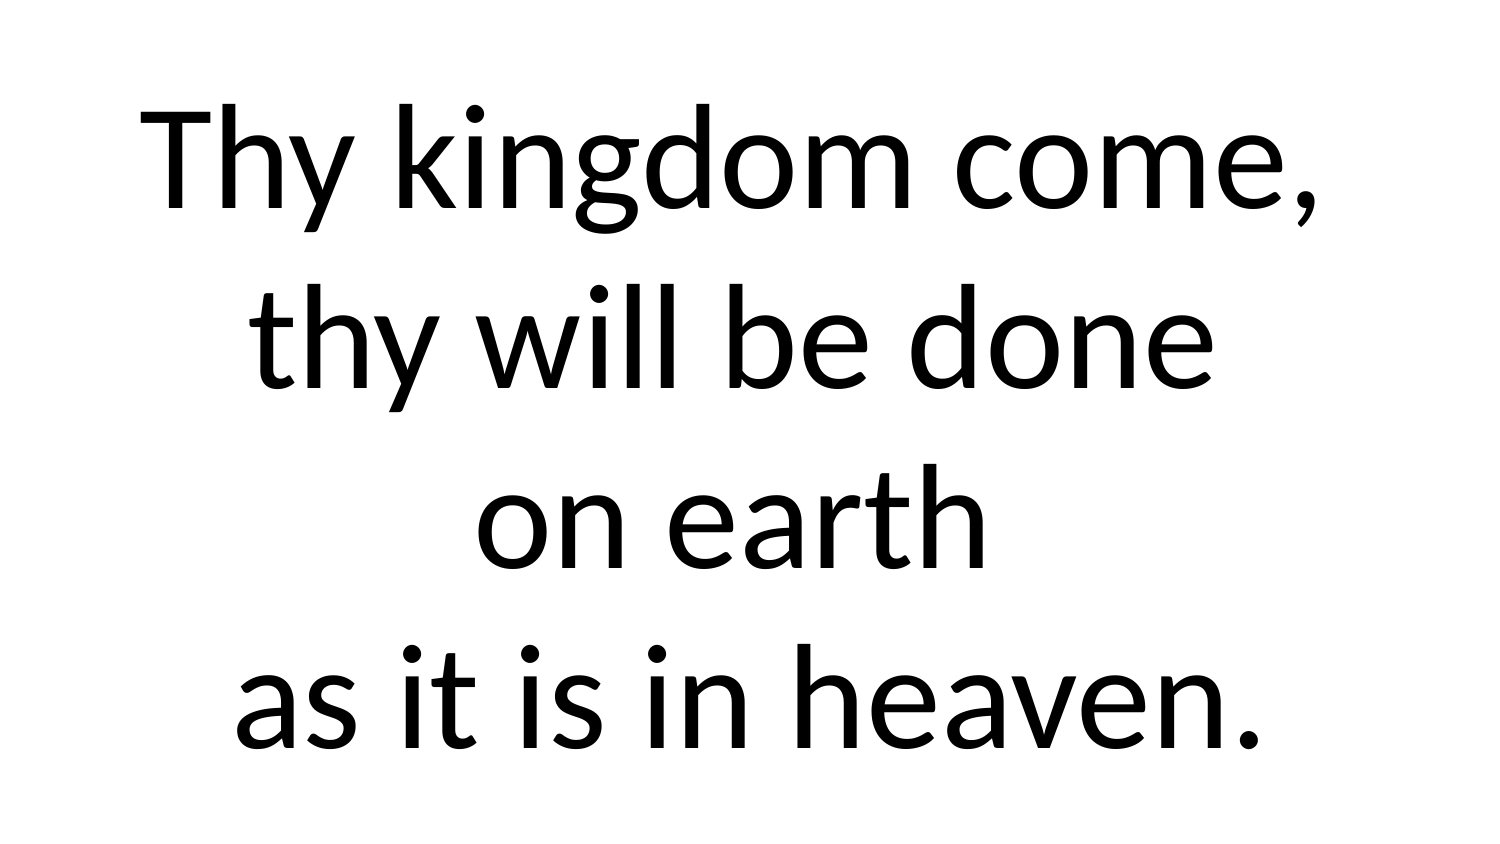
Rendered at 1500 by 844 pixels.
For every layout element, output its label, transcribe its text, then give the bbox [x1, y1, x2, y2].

text_box Thy kingdom come, thy will be done on earth as it is in heaven. [24, 50, 1475, 786]
